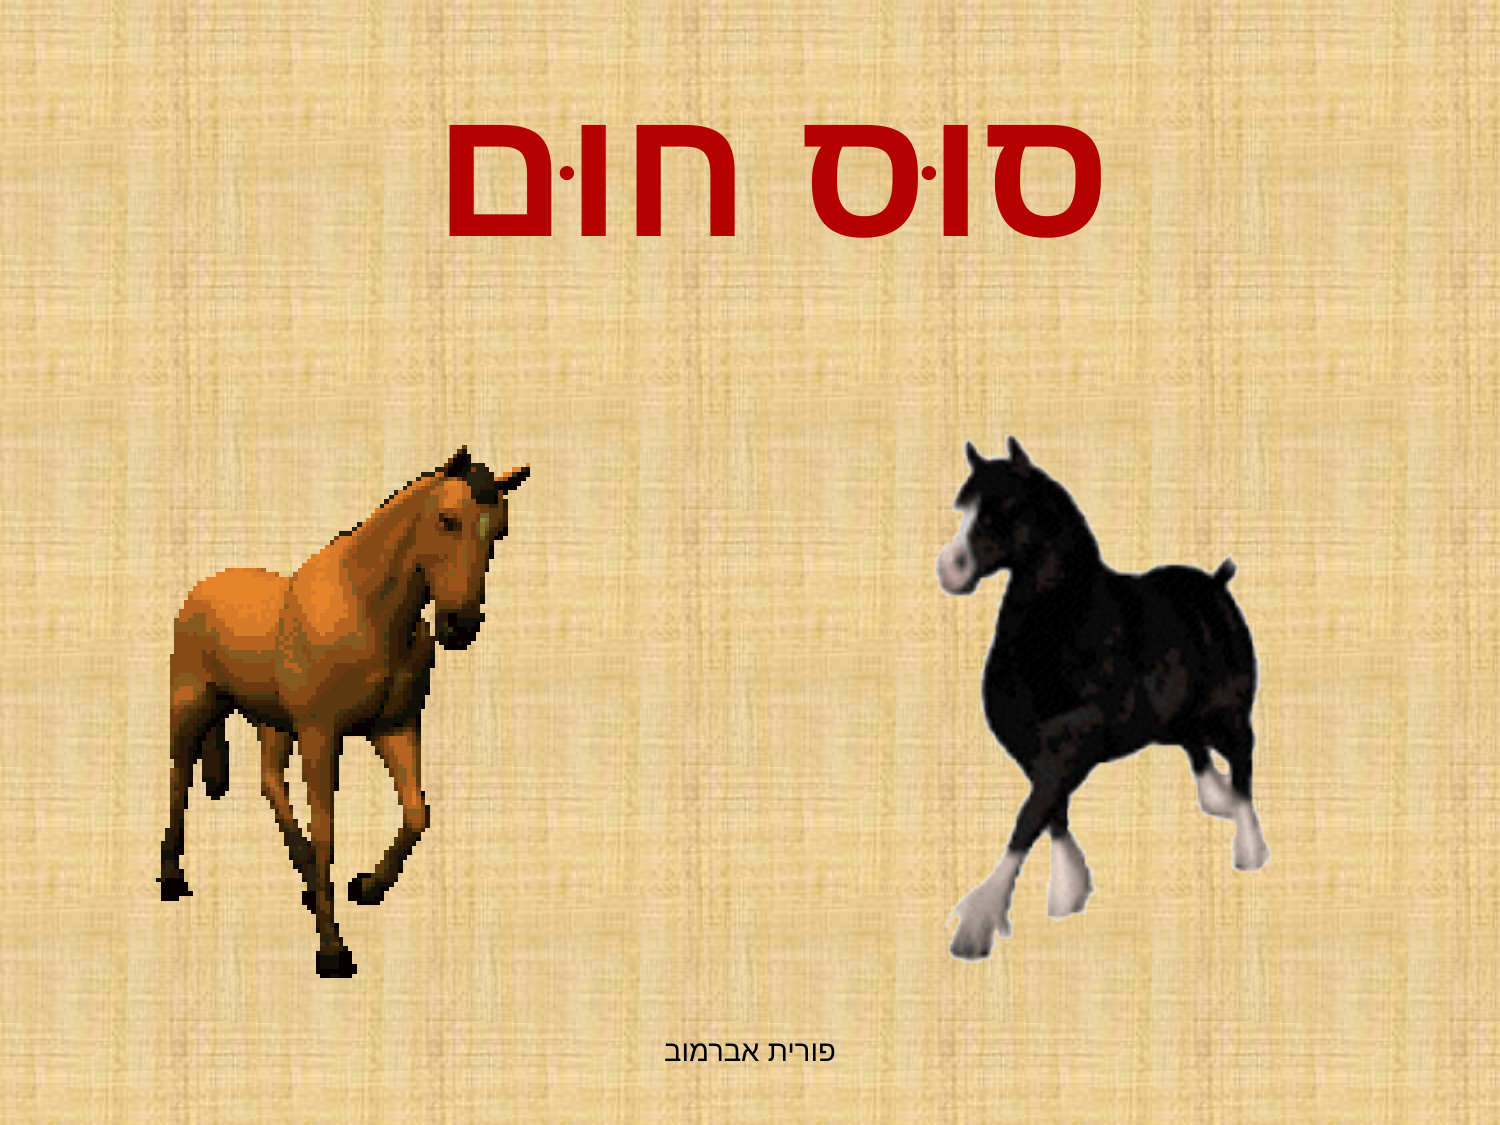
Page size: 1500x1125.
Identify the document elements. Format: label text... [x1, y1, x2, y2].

title סוּס חוּם [135, 42, 1411, 285]
footer פורית אברמוב [512, 1024, 988, 1103]
picture [0, 0, 1500, 1125]
